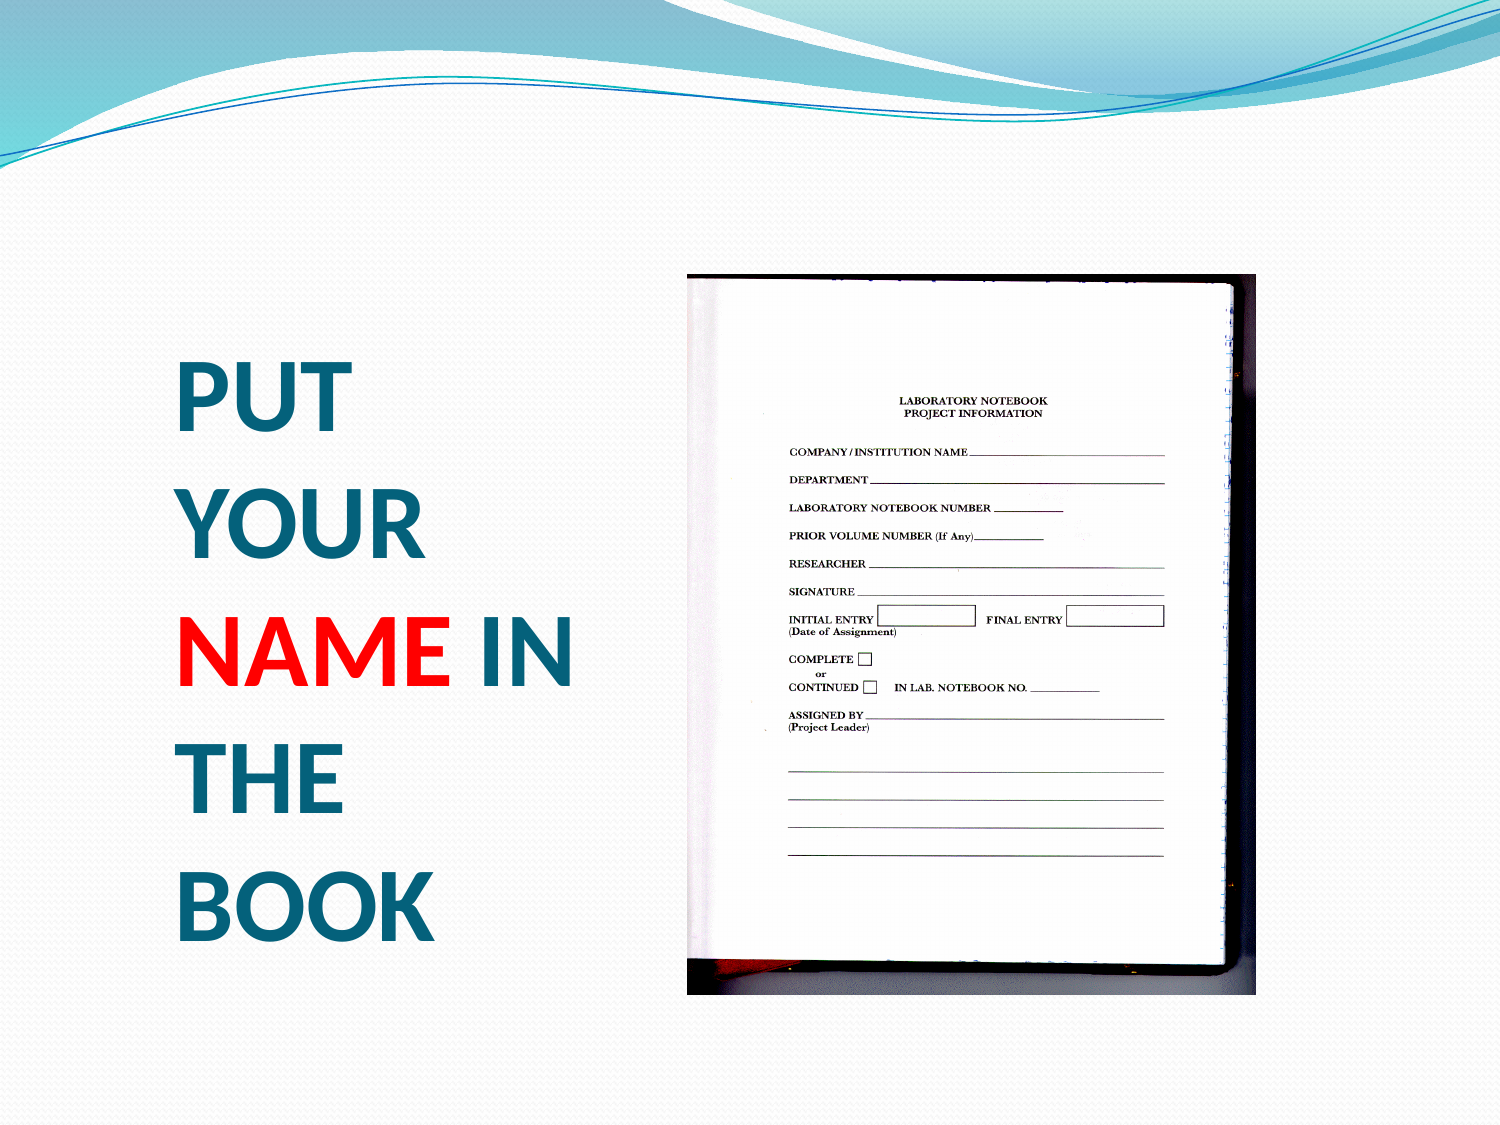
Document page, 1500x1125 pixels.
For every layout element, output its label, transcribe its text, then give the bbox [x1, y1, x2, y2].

title PUT YOUR NAME IN THE BOOK [174, 249, 600, 963]
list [687, 274, 1257, 996]
